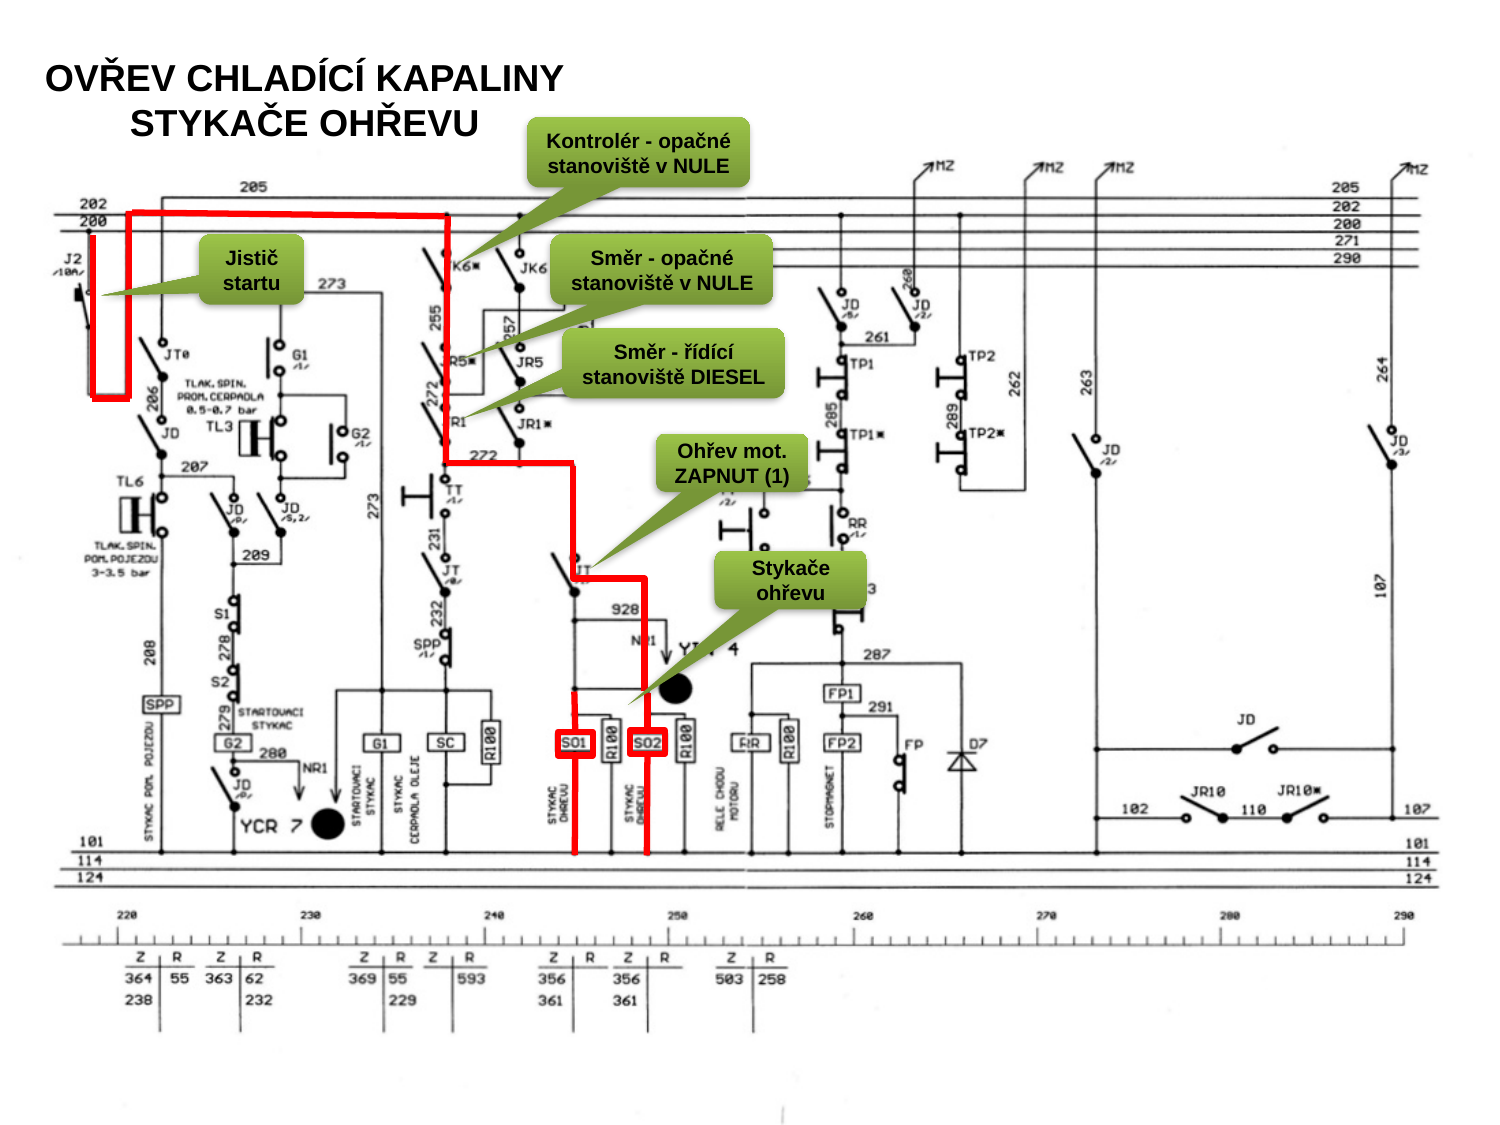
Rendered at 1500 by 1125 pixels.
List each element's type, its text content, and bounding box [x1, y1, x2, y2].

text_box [495, 542, 722, 615]
text_box OVŘEV CHLADÍCÍ KAPALINY STYKAČE OHŘEVU [0, 46, 610, 104]
picture [0, 105, 1498, 1125]
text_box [131, 212, 445, 217]
